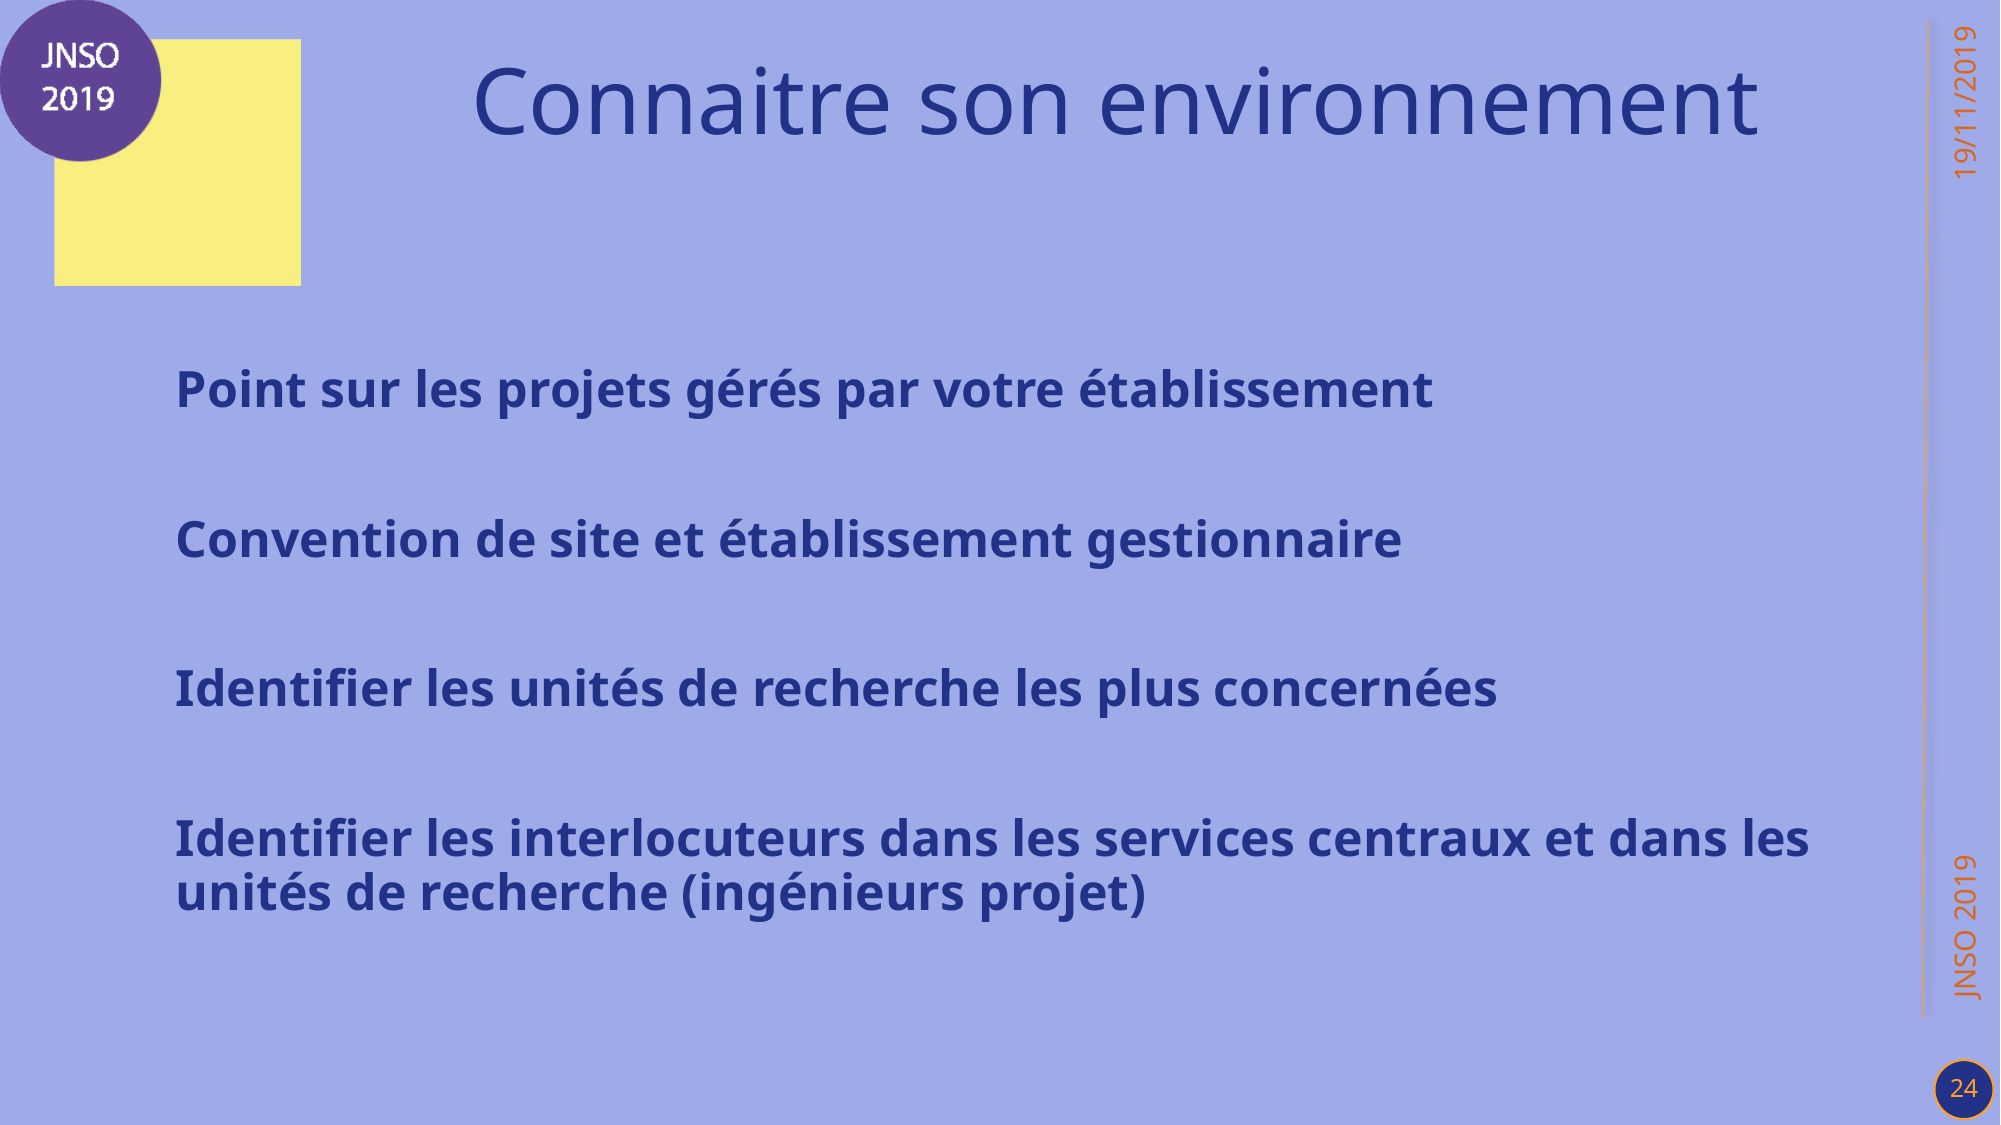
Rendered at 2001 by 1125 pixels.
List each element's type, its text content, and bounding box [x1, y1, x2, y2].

picture [0, 0, 301, 286]
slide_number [1927, 0, 2000, 206]
slide_number 24 [1934, 1060, 1994, 1120]
title Connaitre son environnement [300, 42, 1927, 312]
footer JNSO 2019 [1927, 206, 2000, 1014]
list Point sur les projets gérés par votre établissement Convention de site et établissement gestionnaire Identifier les unités de recherche les plus concernées Identifier les interlocuteurs dans les services centraux et dans les unités de recherche (ingénieurs projet) [160, 356, 1899, 1037]
